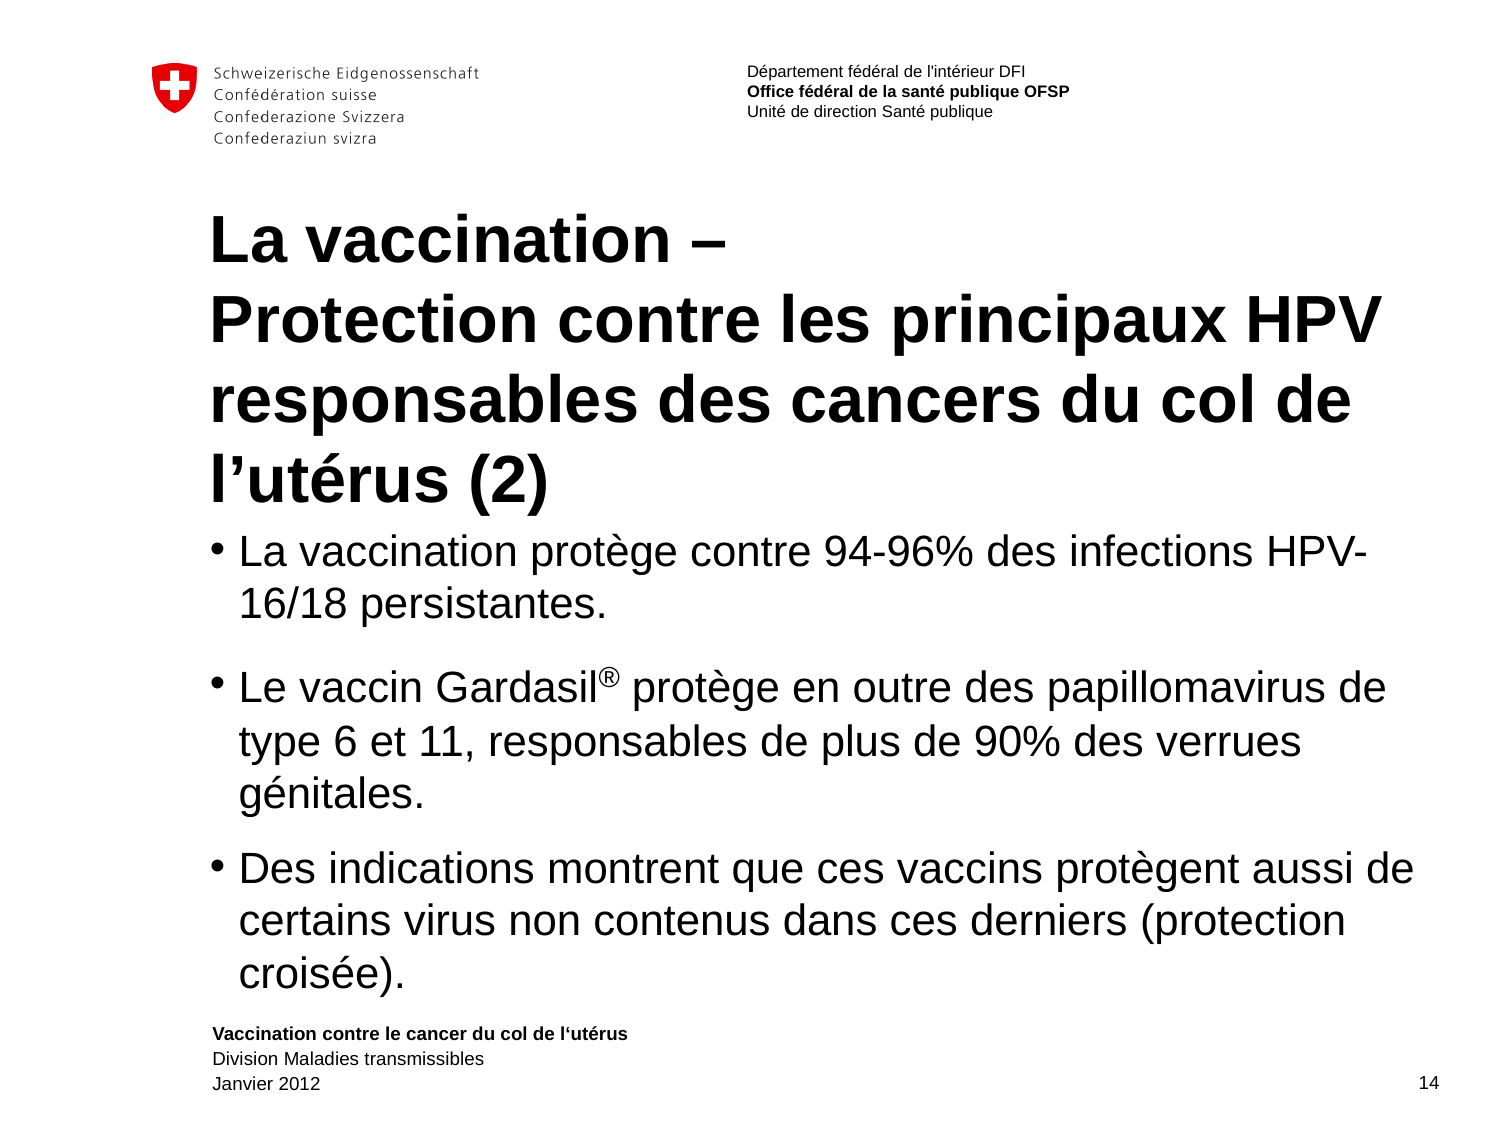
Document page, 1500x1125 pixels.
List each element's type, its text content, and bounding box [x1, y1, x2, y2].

title La vaccination – Protection contre les principaux HPV responsables des cancers du col de l’utérus (2) [194, 188, 1442, 528]
picture [152, 63, 480, 147]
list La vaccination protège contre 94-96% des infections HPV-16/18 persistantes. Le vaccin Gardasil® protège en outre des papillomavirus de type 6 et 11, responsables de plus de 90% des verrues génitales. Des indications montrent que ces vaccins protègent aussi de certains virus non contenus dans ces derniers (protection croisée). [194, 514, 1441, 902]
slide_number 14 [1104, 1060, 1455, 1125]
